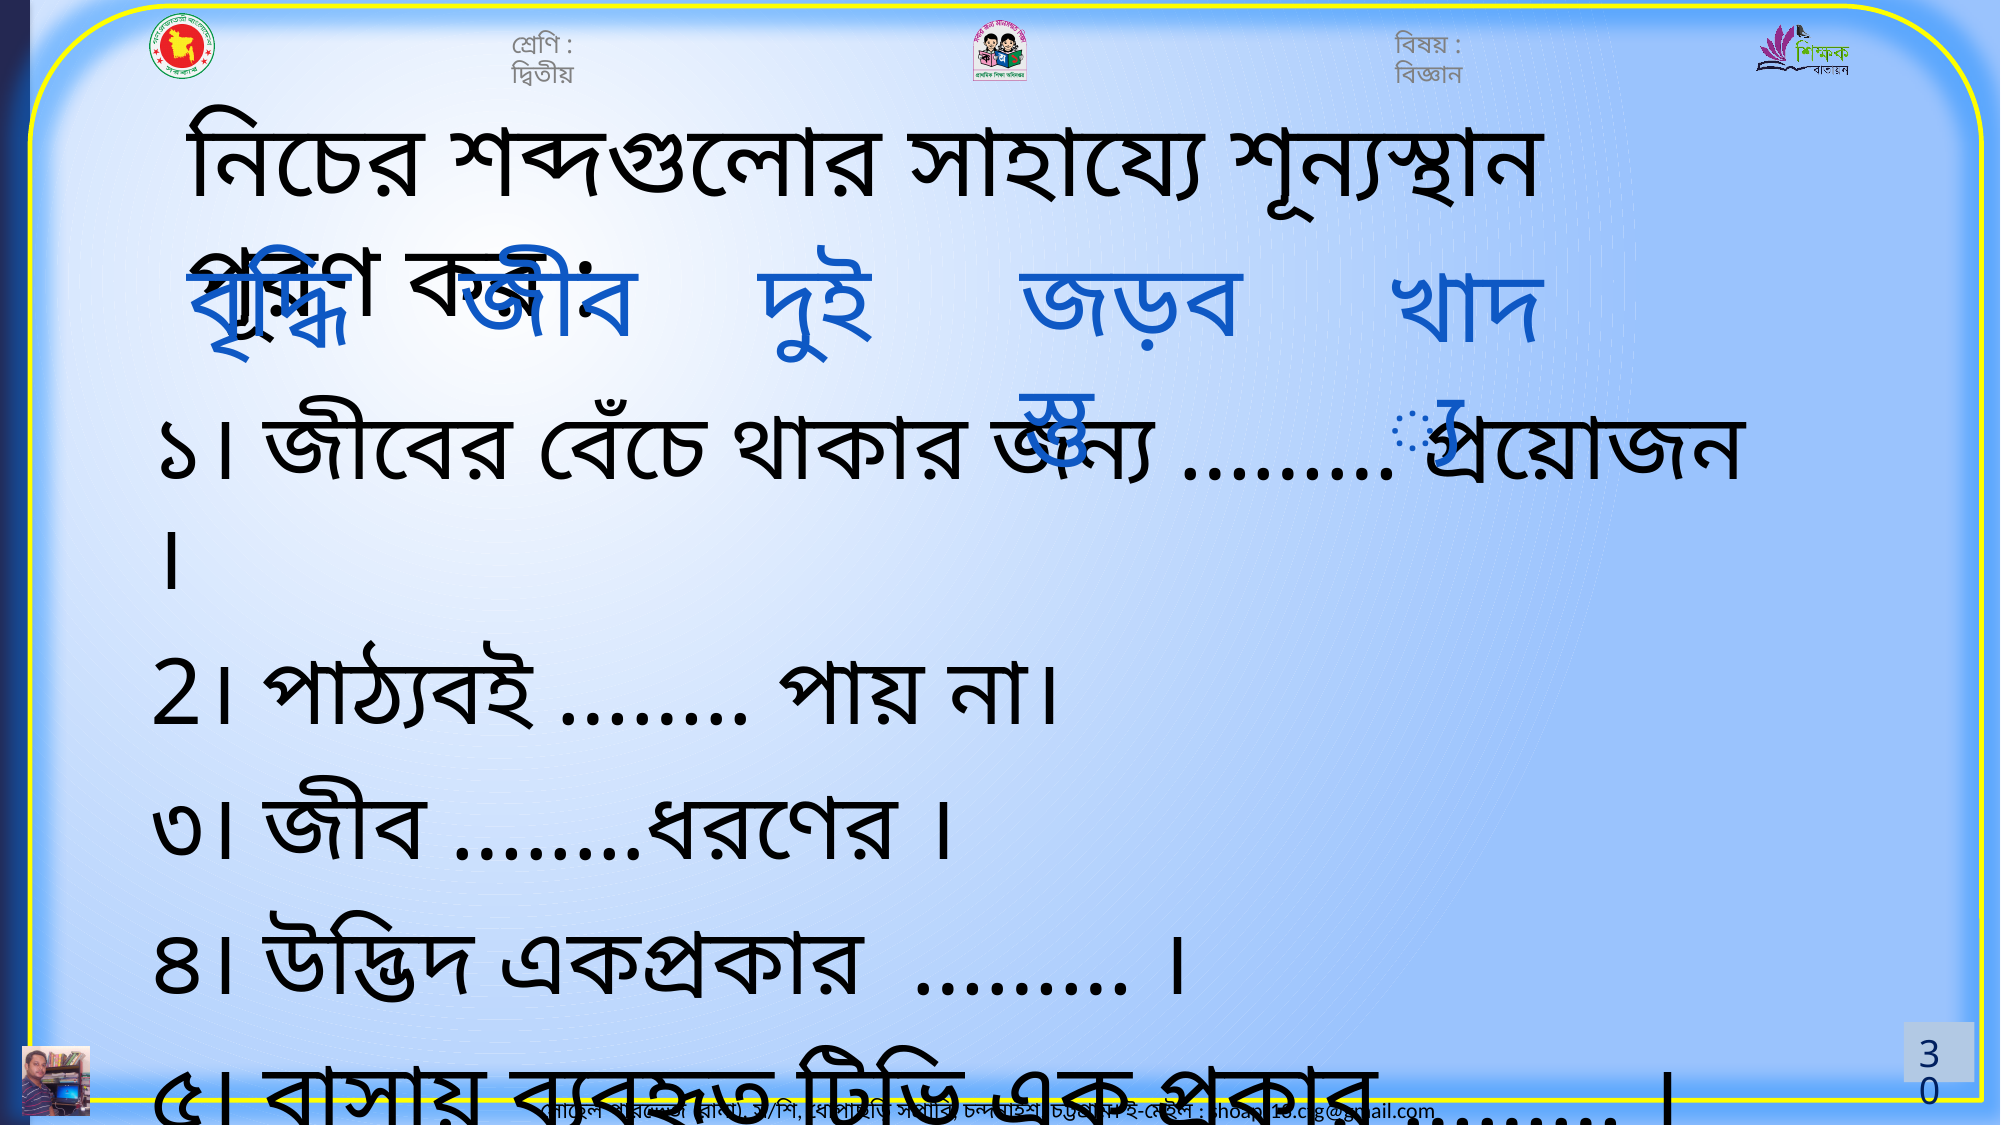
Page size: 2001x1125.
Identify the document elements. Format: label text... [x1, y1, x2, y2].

picture [149, 13, 215, 79]
text_box জীব [445, 229, 660, 365]
text_box ১। জীবের বেঁচে থাকার জন্য ……… প্রয়োজন । 2। পাঠ্যবই …….. পায় না। ৩। জীব …..…ধরণের । ৪। উদ্ভিদ একপ্রকার ……… । ৫। বাসায় ব্যবহৃত টিভি এক প্রকার ……… । [135, 380, 1767, 1125]
picture [22, 1046, 90, 1116]
text_box বৃদ্ধি [172, 229, 386, 365]
text_box দুই [743, 229, 921, 365]
picture [1750, 20, 1858, 84]
text_box জড়বস্তু [1005, 229, 1289, 484]
text_box নিচের শব্দগুলোর সাহায্যে শূন্যস্থান পূরণ কর : [172, 88, 1599, 344]
text_box খাদ্য [1372, 344, 1578, 490]
slide_number 30 [1903, 1021, 1975, 1083]
picture [973, 20, 1027, 81]
